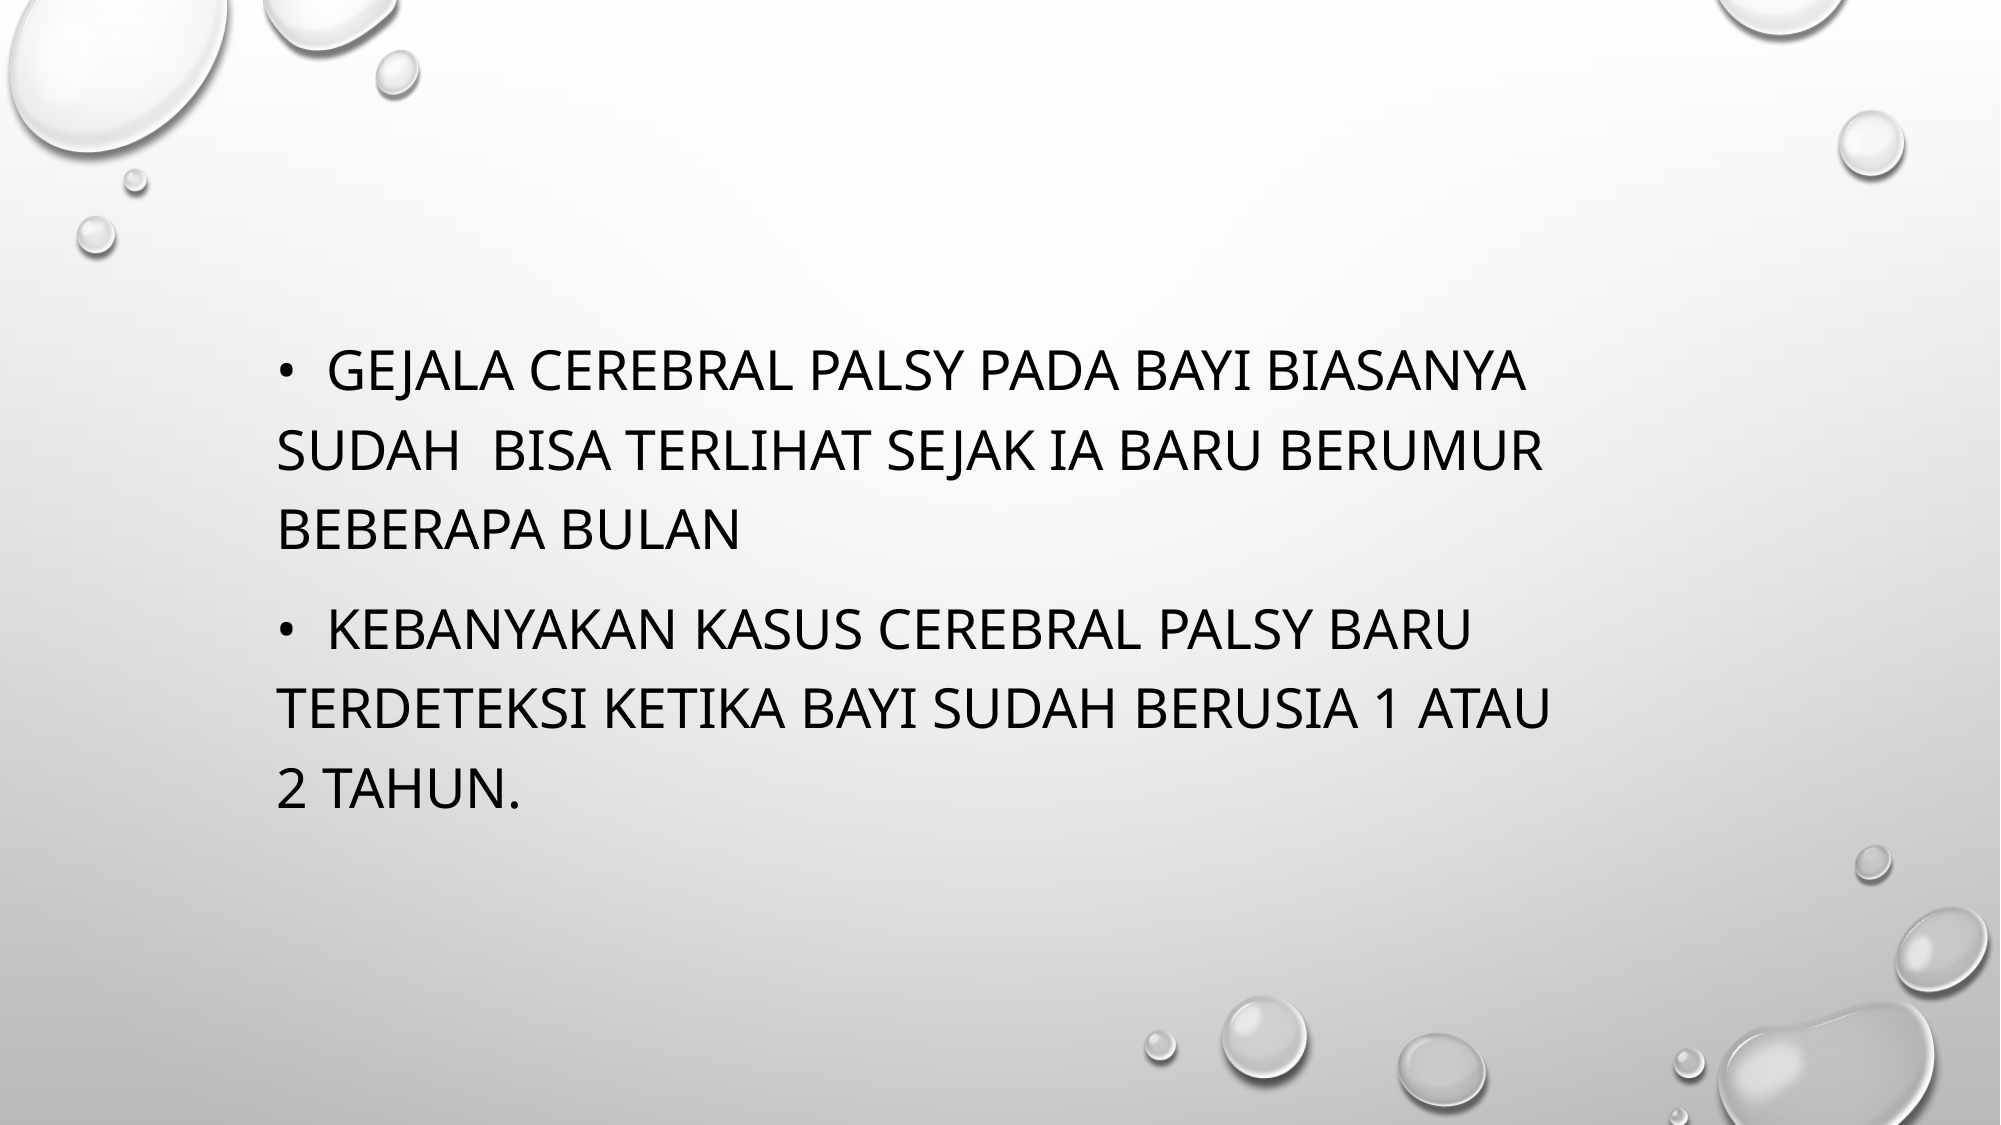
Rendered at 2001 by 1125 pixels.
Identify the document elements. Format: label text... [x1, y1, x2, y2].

picture [0, 0, 2000, 1125]
list • Gejala cerebral palsy pada bayi biasanya sudah bisa terlihat sejak ia baru berumur beberapa bulan • Kebanyakan kasus cerebral palsy baru terdeteksi ketika bayi sudah berusia 1 atau 2 tahun. [261, 314, 1598, 830]
